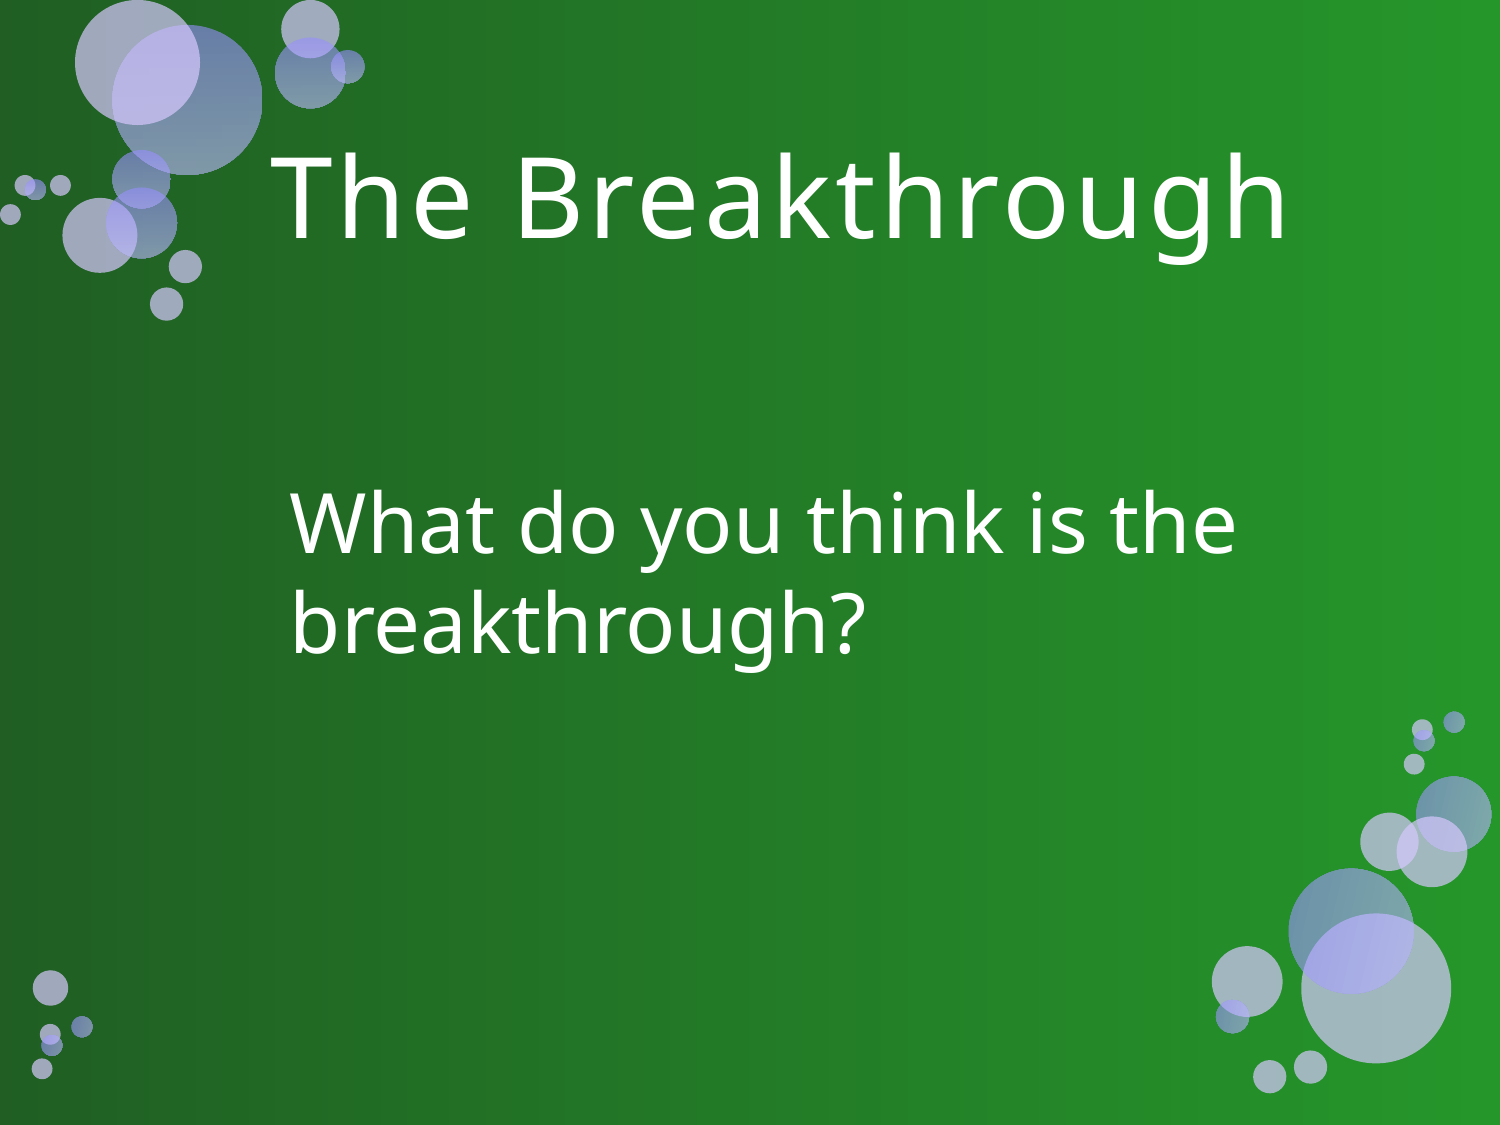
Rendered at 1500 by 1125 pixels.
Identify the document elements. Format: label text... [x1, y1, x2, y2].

title The Breakthrough [237, 99, 1325, 288]
text_box What do you think is the breakthrough? [274, 462, 1325, 678]
